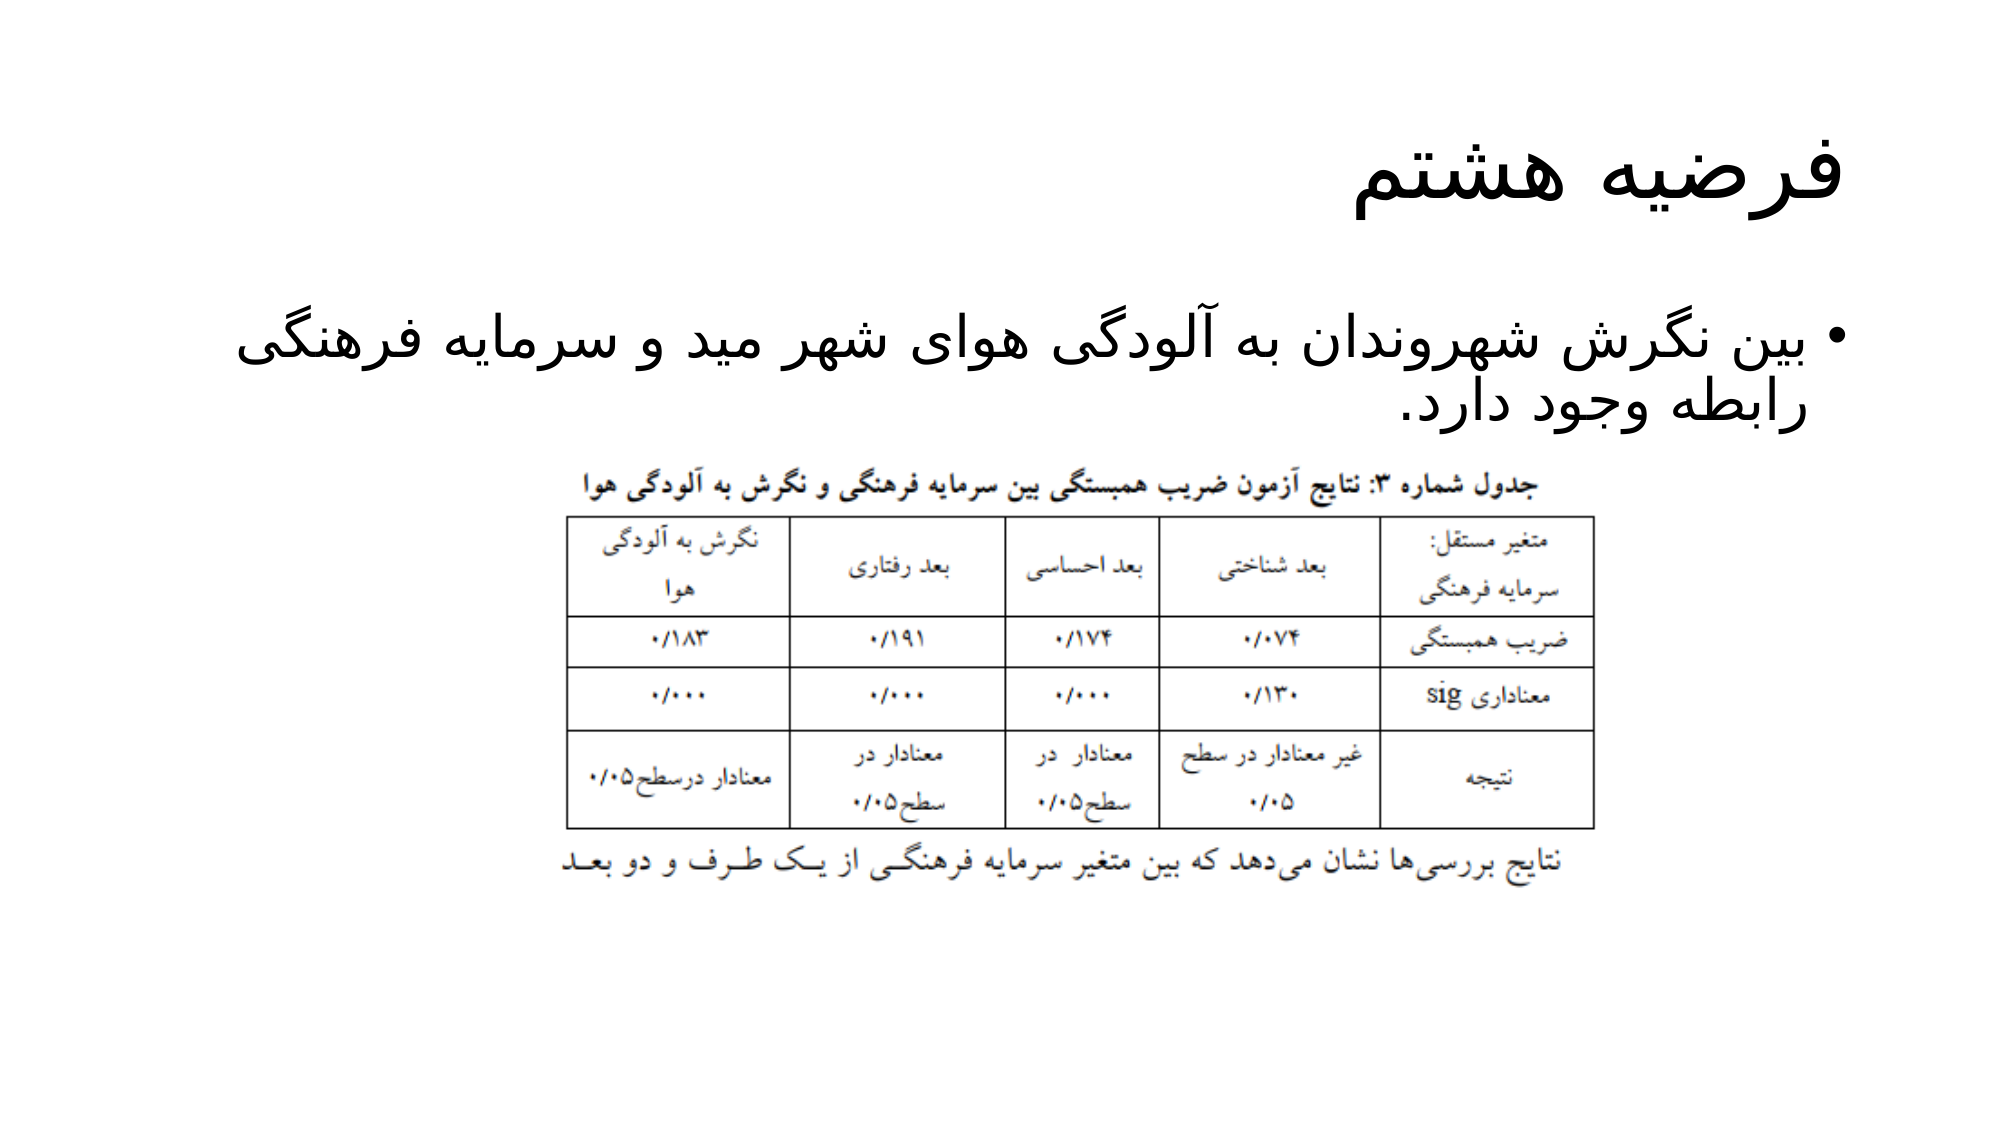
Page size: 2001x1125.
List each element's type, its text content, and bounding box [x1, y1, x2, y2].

picture [496, 462, 1664, 906]
title فرضیه هشتم [137, 59, 1863, 278]
list بین نگرش شهروندان به آلودگی هوای شهر مید و سرمایه فرهنگی رابطه وجود دارد. [137, 299, 1863, 1014]
